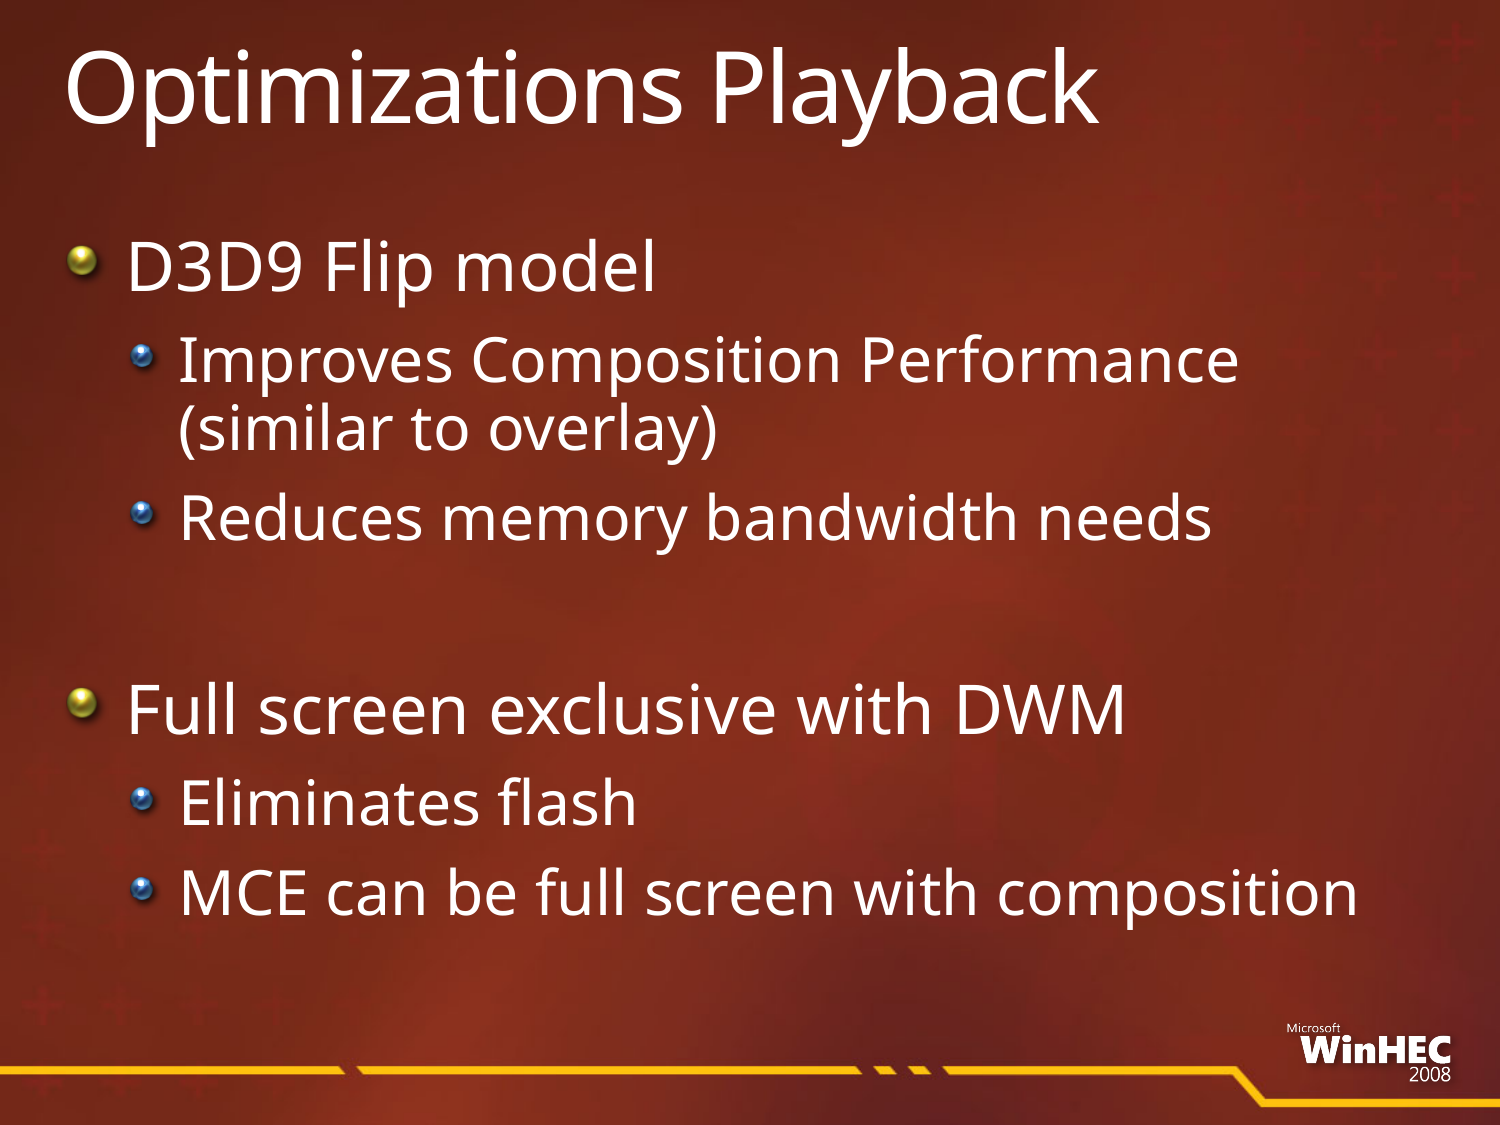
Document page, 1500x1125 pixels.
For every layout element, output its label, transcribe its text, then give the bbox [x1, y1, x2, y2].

list D3D9 Flip model Improves Composition Performance (similar to overlay) Reduces memory bandwidth needs Full screen exclusive with DWM Eliminates flash MCE can be full screen with composition [62, 231, 1438, 621]
picture [0, 0, 1500, 1125]
title Optimizations Playback [62, 37, 1438, 147]
